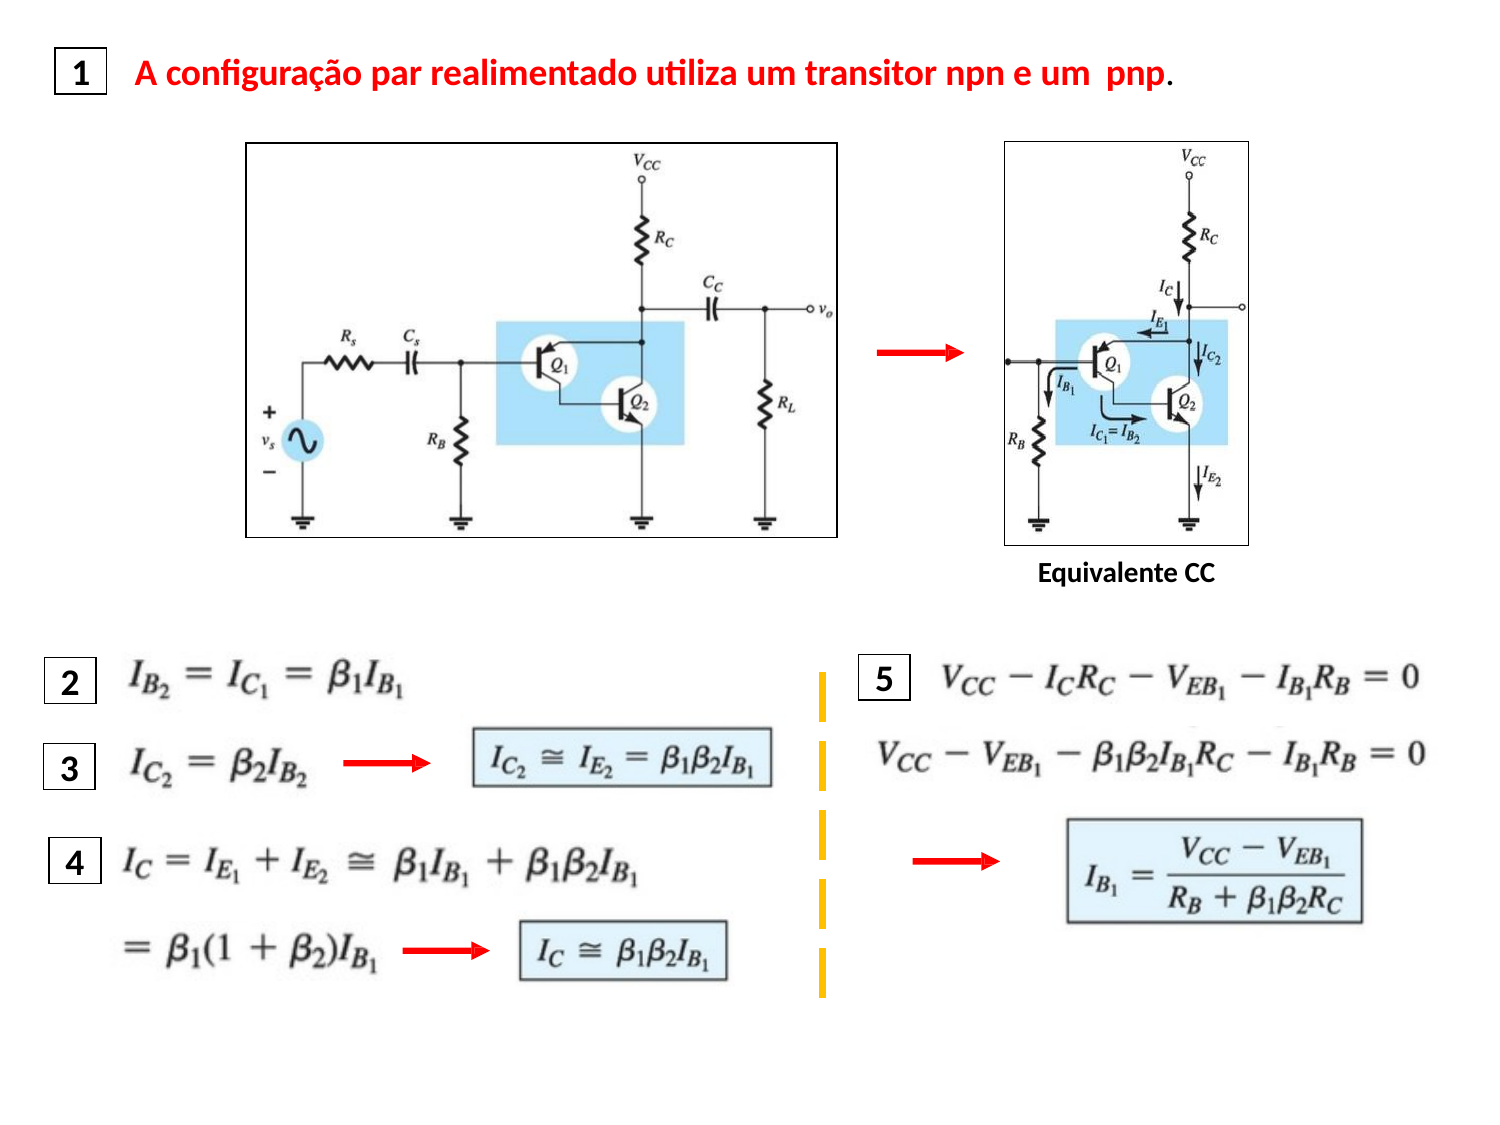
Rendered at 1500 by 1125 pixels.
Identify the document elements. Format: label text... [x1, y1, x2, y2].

text_box [343, 753, 431, 773]
text_box [121, 638, 417, 714]
text_box A configuração par realimentado utiliza um transitor npn e um pnp. [132, 48, 1218, 94]
text_box [246, 142, 838, 538]
text_box [928, 650, 1438, 704]
text_box [459, 713, 791, 804]
text_box [119, 737, 320, 804]
text_box 1 [54, 48, 107, 94]
text_box [515, 910, 735, 991]
text_box [912, 852, 1001, 871]
text_box 2 [44, 657, 96, 704]
text_box Equivalente CC [1018, 545, 1236, 596]
text_box [865, 726, 1438, 791]
text_box 4 [49, 837, 101, 884]
text_box [1004, 141, 1249, 546]
text_box [95, 921, 398, 981]
text_box [876, 343, 965, 363]
text_box 3 [43, 743, 96, 790]
text_box [117, 831, 341, 892]
text_box [402, 941, 491, 961]
text_box [1052, 806, 1372, 938]
text_box 5 [858, 654, 911, 701]
text_box [336, 842, 653, 896]
